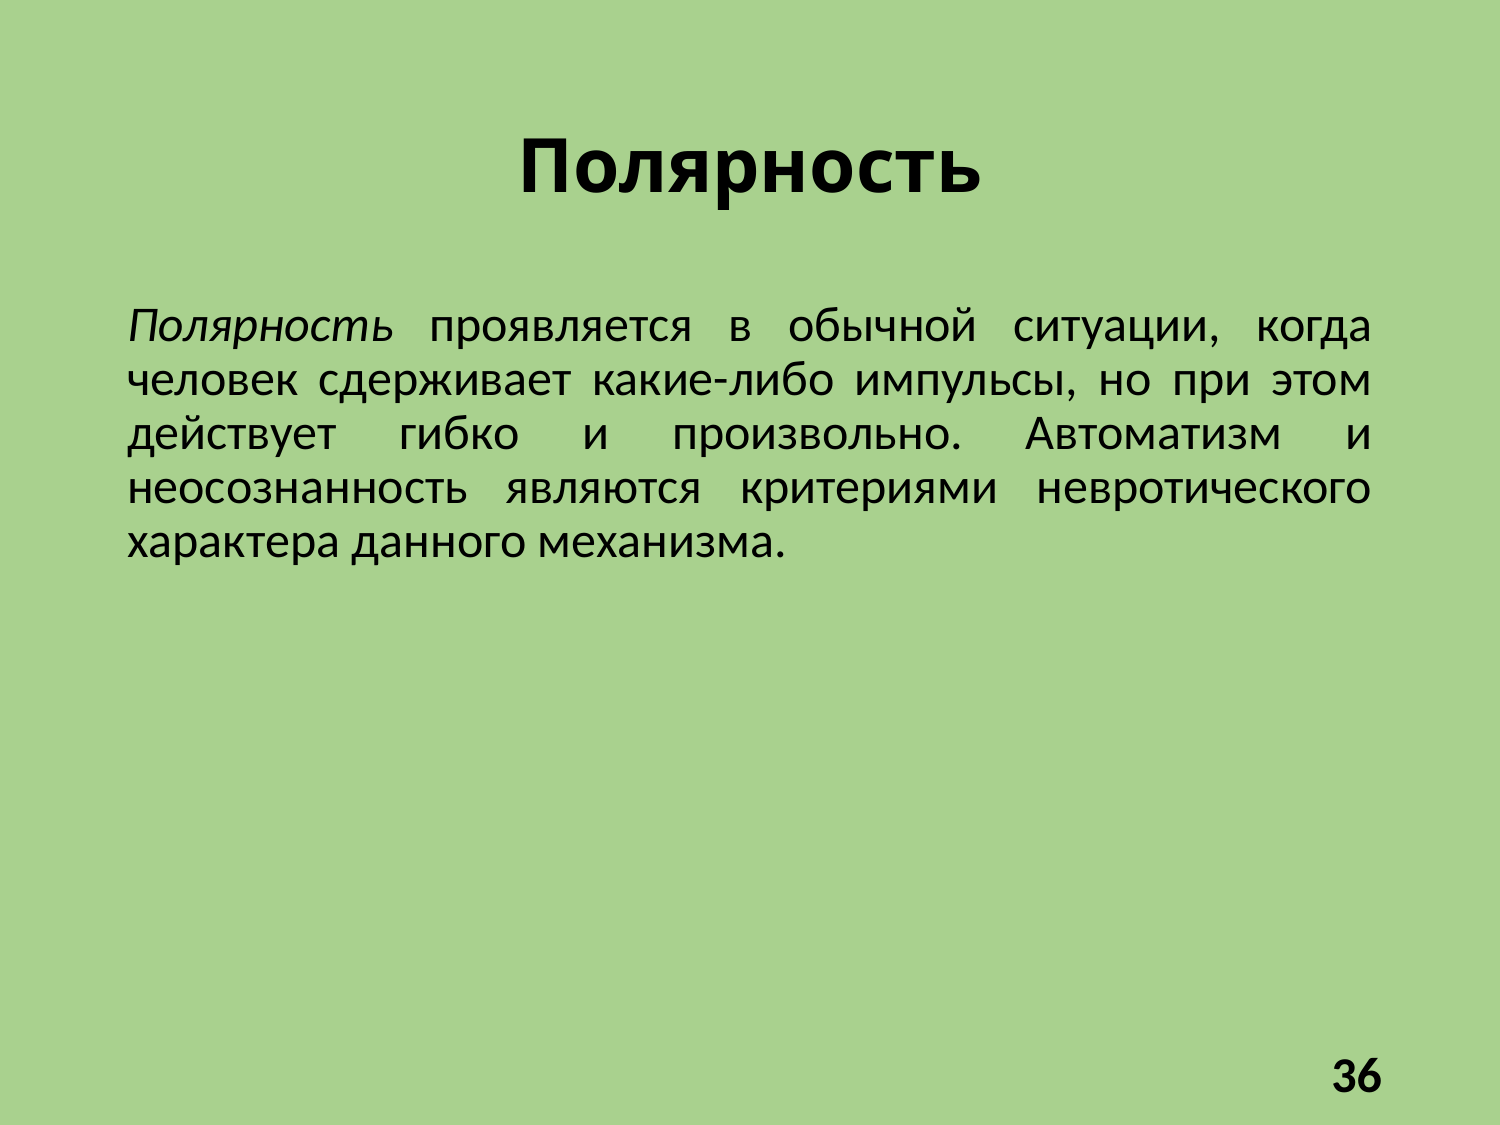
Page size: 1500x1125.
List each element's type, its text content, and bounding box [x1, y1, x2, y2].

slide_number 36 [1059, 1042, 1397, 1103]
list Полярность проявляется в обычной ситуации, когда человек сдерживает какие-либо импульсы, но при этом действует гибко и произвольно. Автоматизм и неосознанность являются критериями невротического характера данного механизма. [112, 290, 1388, 894]
title Полярность [103, 59, 1397, 278]
